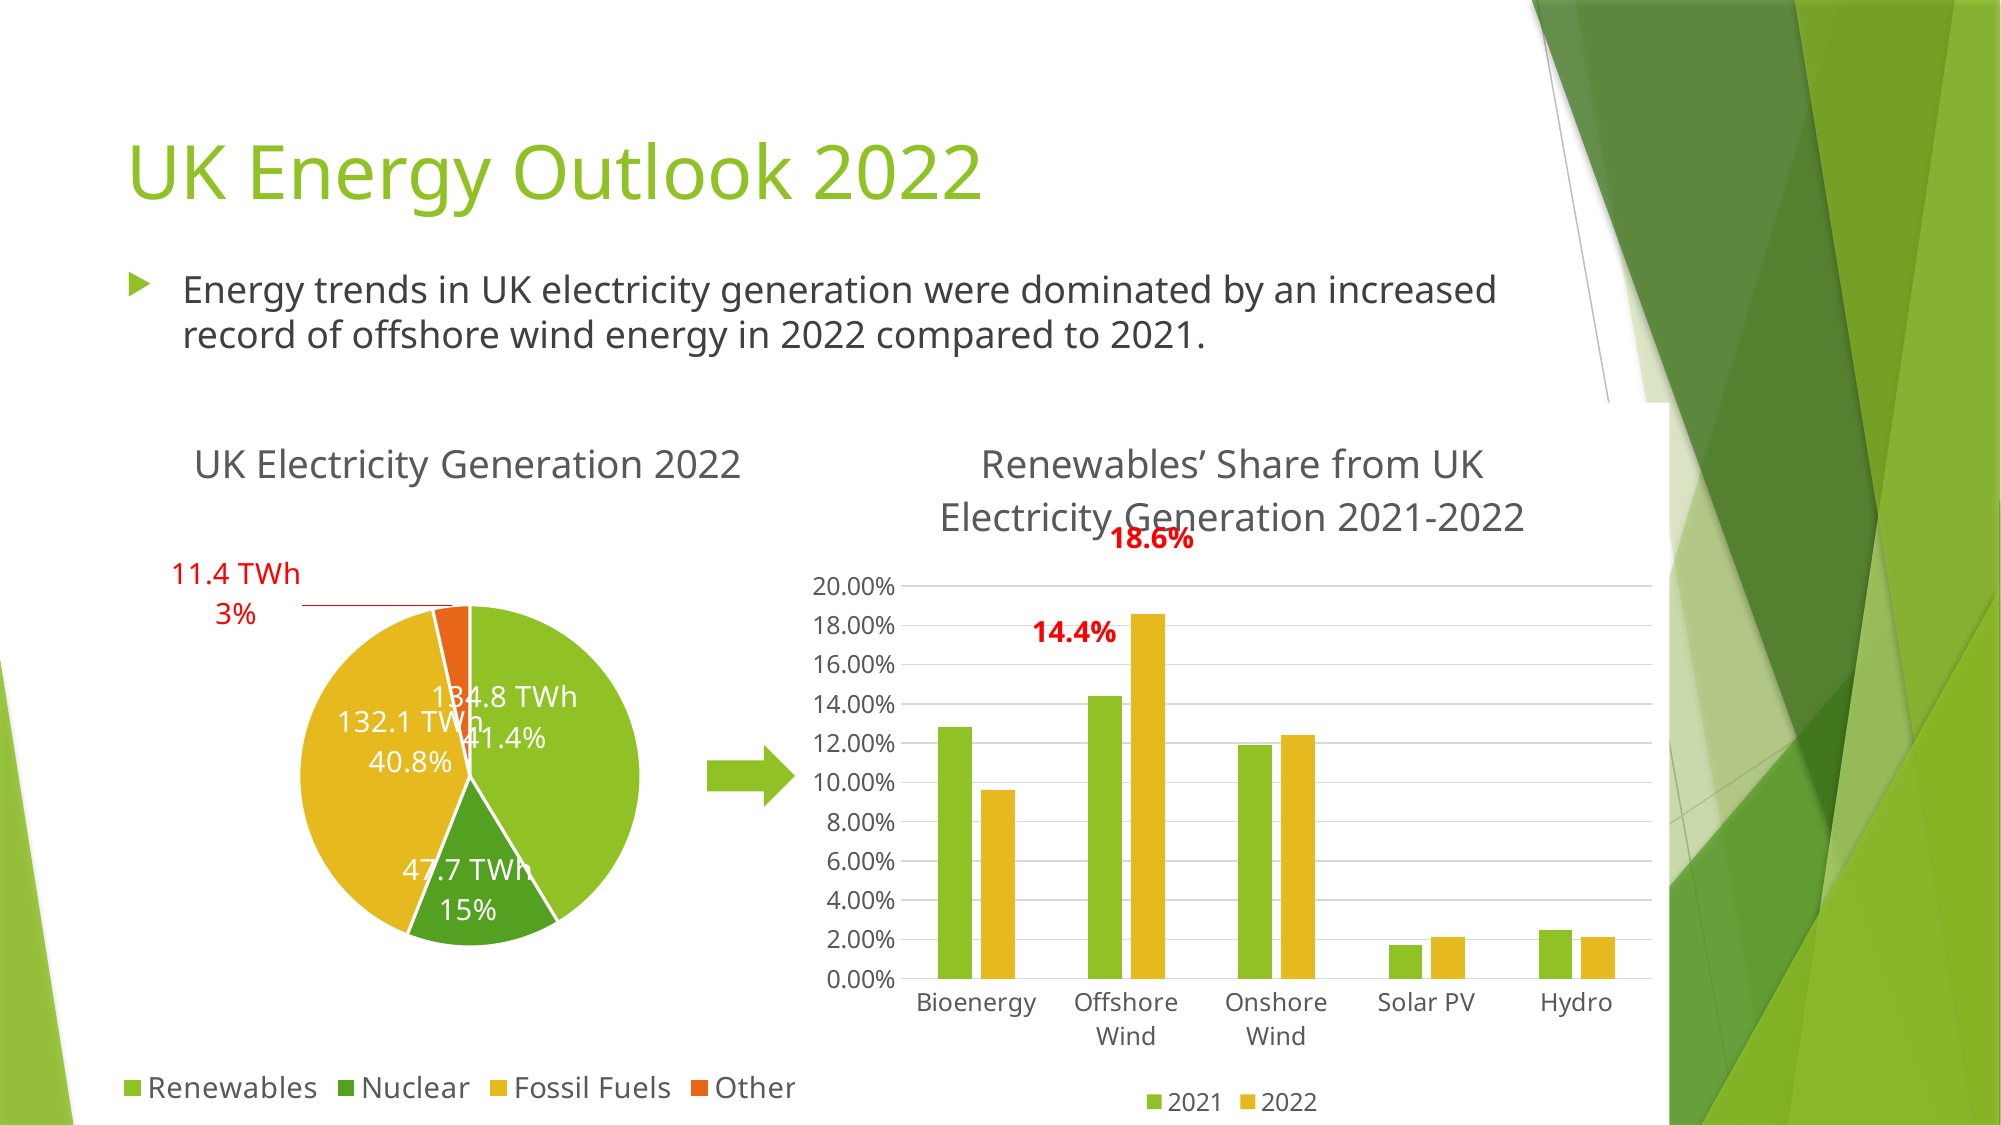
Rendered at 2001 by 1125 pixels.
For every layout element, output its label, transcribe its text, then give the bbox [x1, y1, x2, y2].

chart [29, 401, 1670, 1125]
list Energy trends in UK electricity generation were dominated by an increased record of offshore wind energy in 2022 compared to 2021. [111, 258, 1619, 370]
title UK Energy Outlook 2022 [111, 116, 1573, 258]
